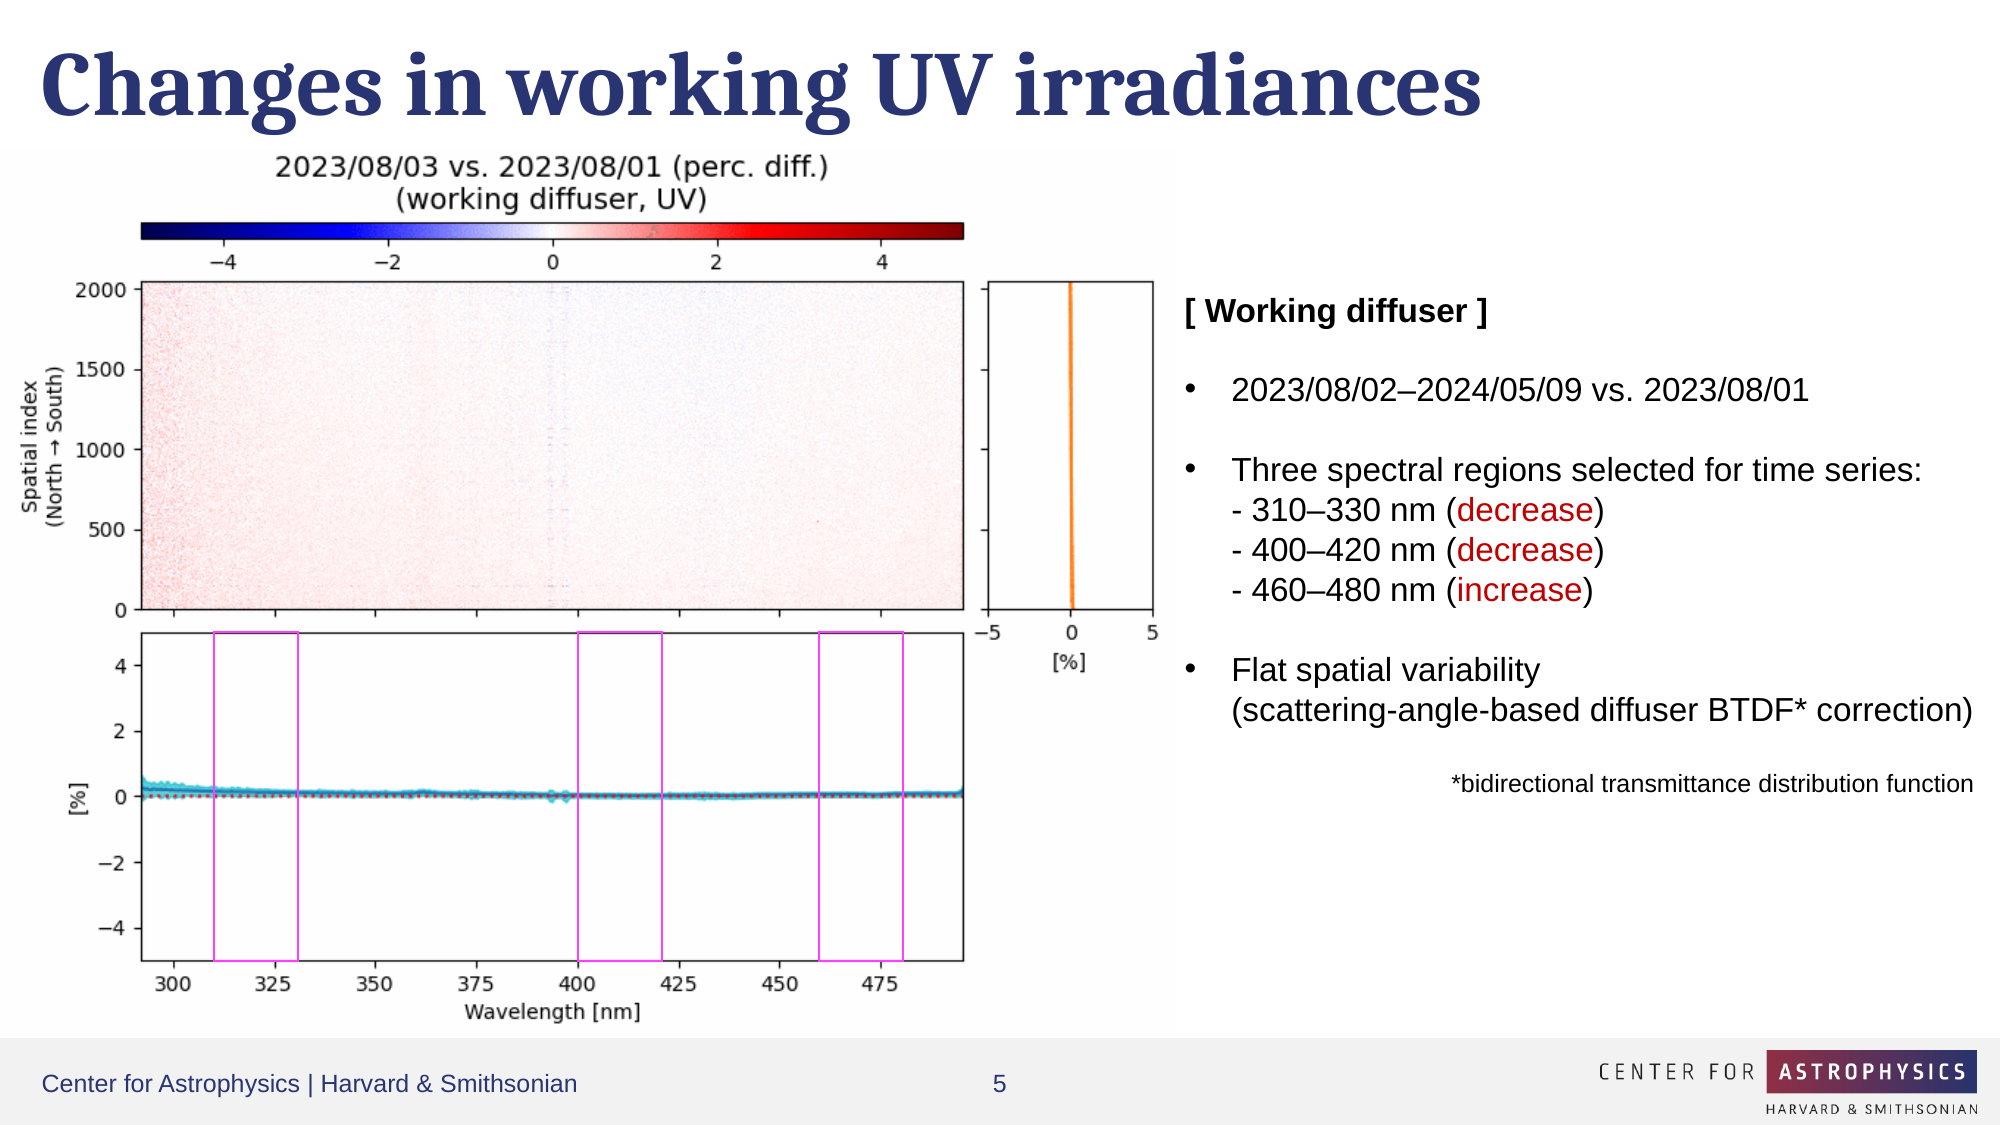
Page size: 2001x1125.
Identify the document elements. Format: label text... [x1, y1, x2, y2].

footer Center for Astrophysics | Harvard & Smithsonian [26, 1052, 702, 1113]
title Changes in working UV irradiances [26, 22, 1977, 150]
text_box *bidirectional transmittance distribution function [1436, 760, 1991, 806]
slide_number 5 [774, 1052, 1225, 1113]
picture [0, 149, 1176, 1031]
picture [1600, 1050, 1977, 1114]
text_box [ Working diffuser ] 2023/08/02–2024/05/09 vs. 2023/08/01 Three spectral regions selected for time series: - 310–330 nm (decrease) - 400–420 nm (decrease) - 460–480 nm (increase) Flat spatial variability (scattering-angle-based diffuser BTDF* correction) [1176, 281, 1992, 736]
